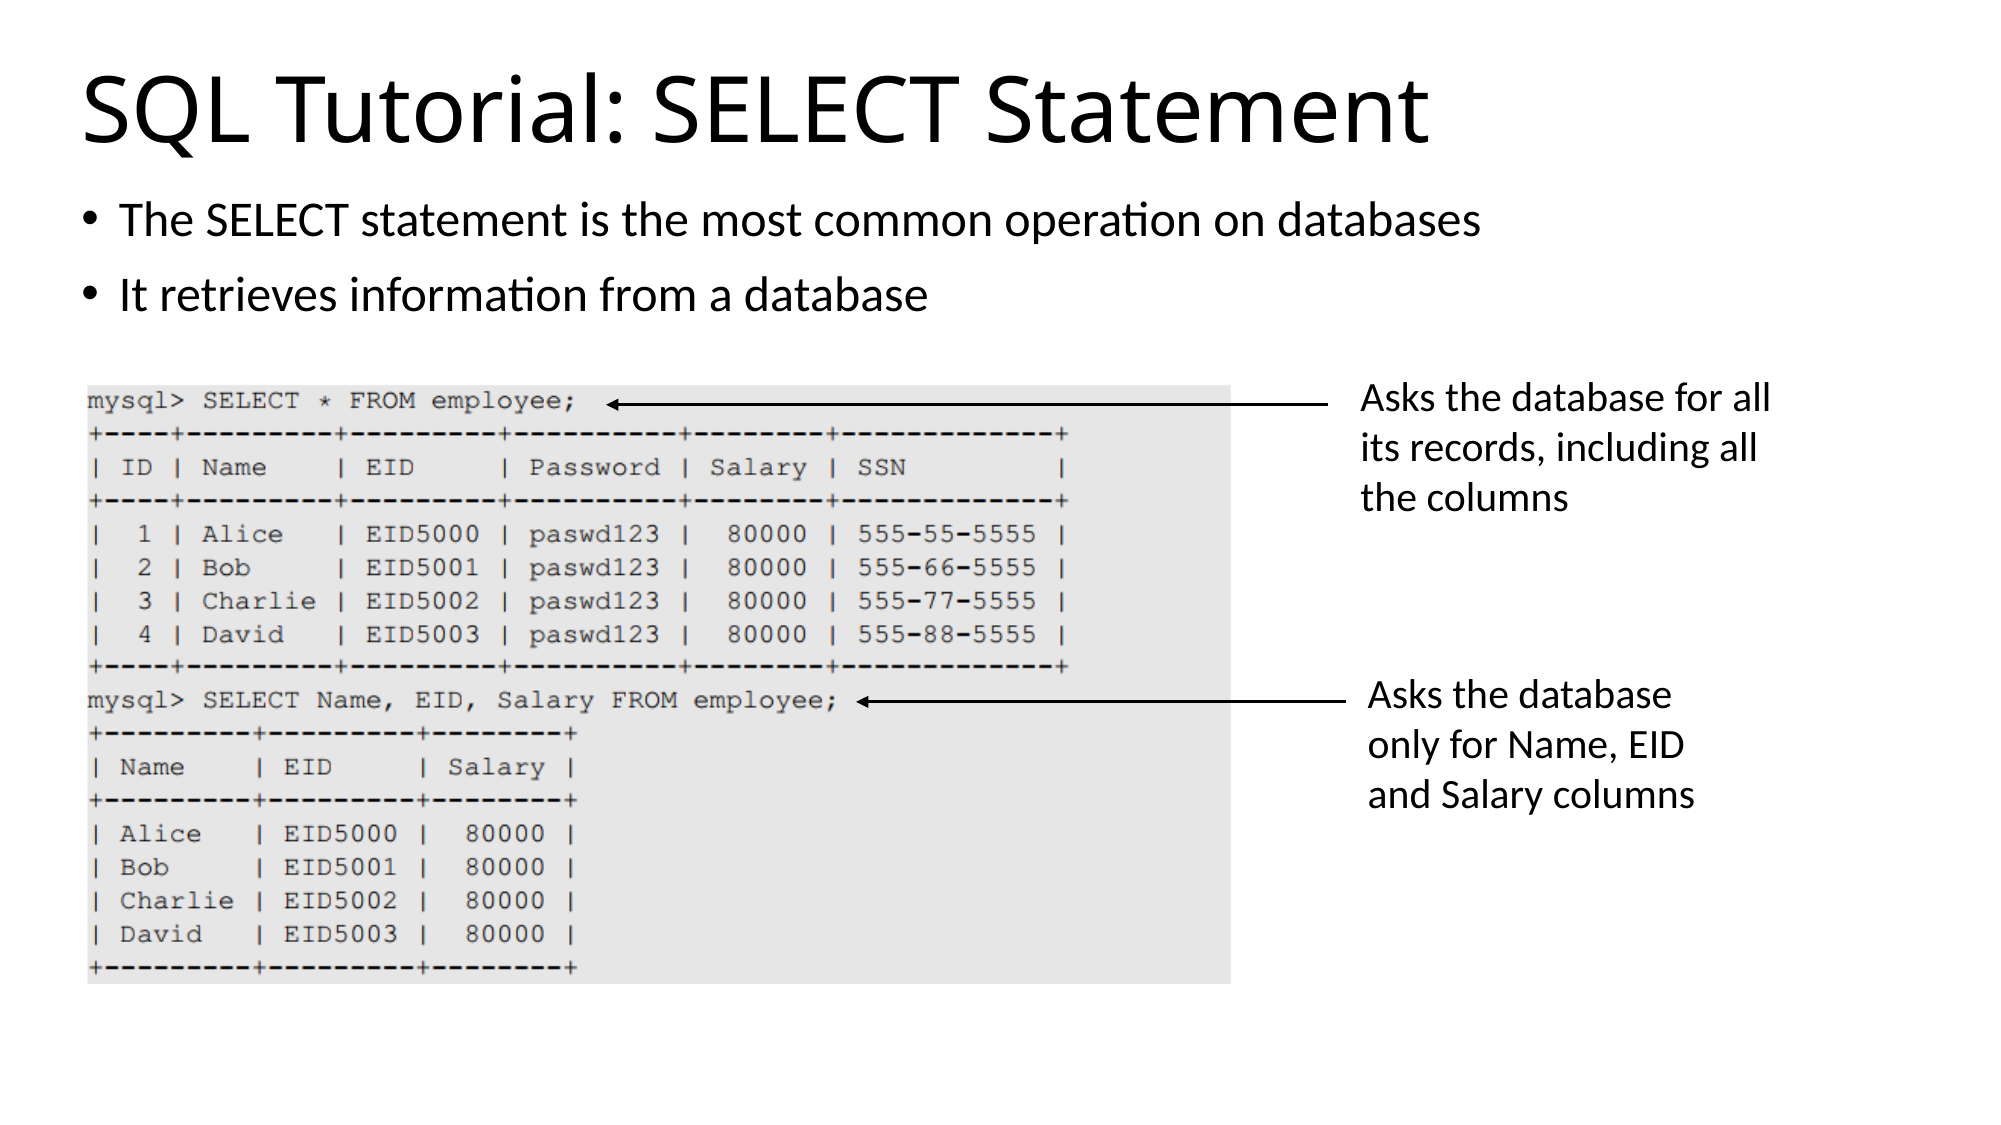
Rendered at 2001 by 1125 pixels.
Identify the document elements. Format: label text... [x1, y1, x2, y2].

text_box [84, 362, 1794, 984]
list The SELECT statement is the most common operation on databases It retrieves information from a database [66, 185, 1863, 1100]
title SQL Tutorial: SELECT Statement [66, 4, 1863, 185]
